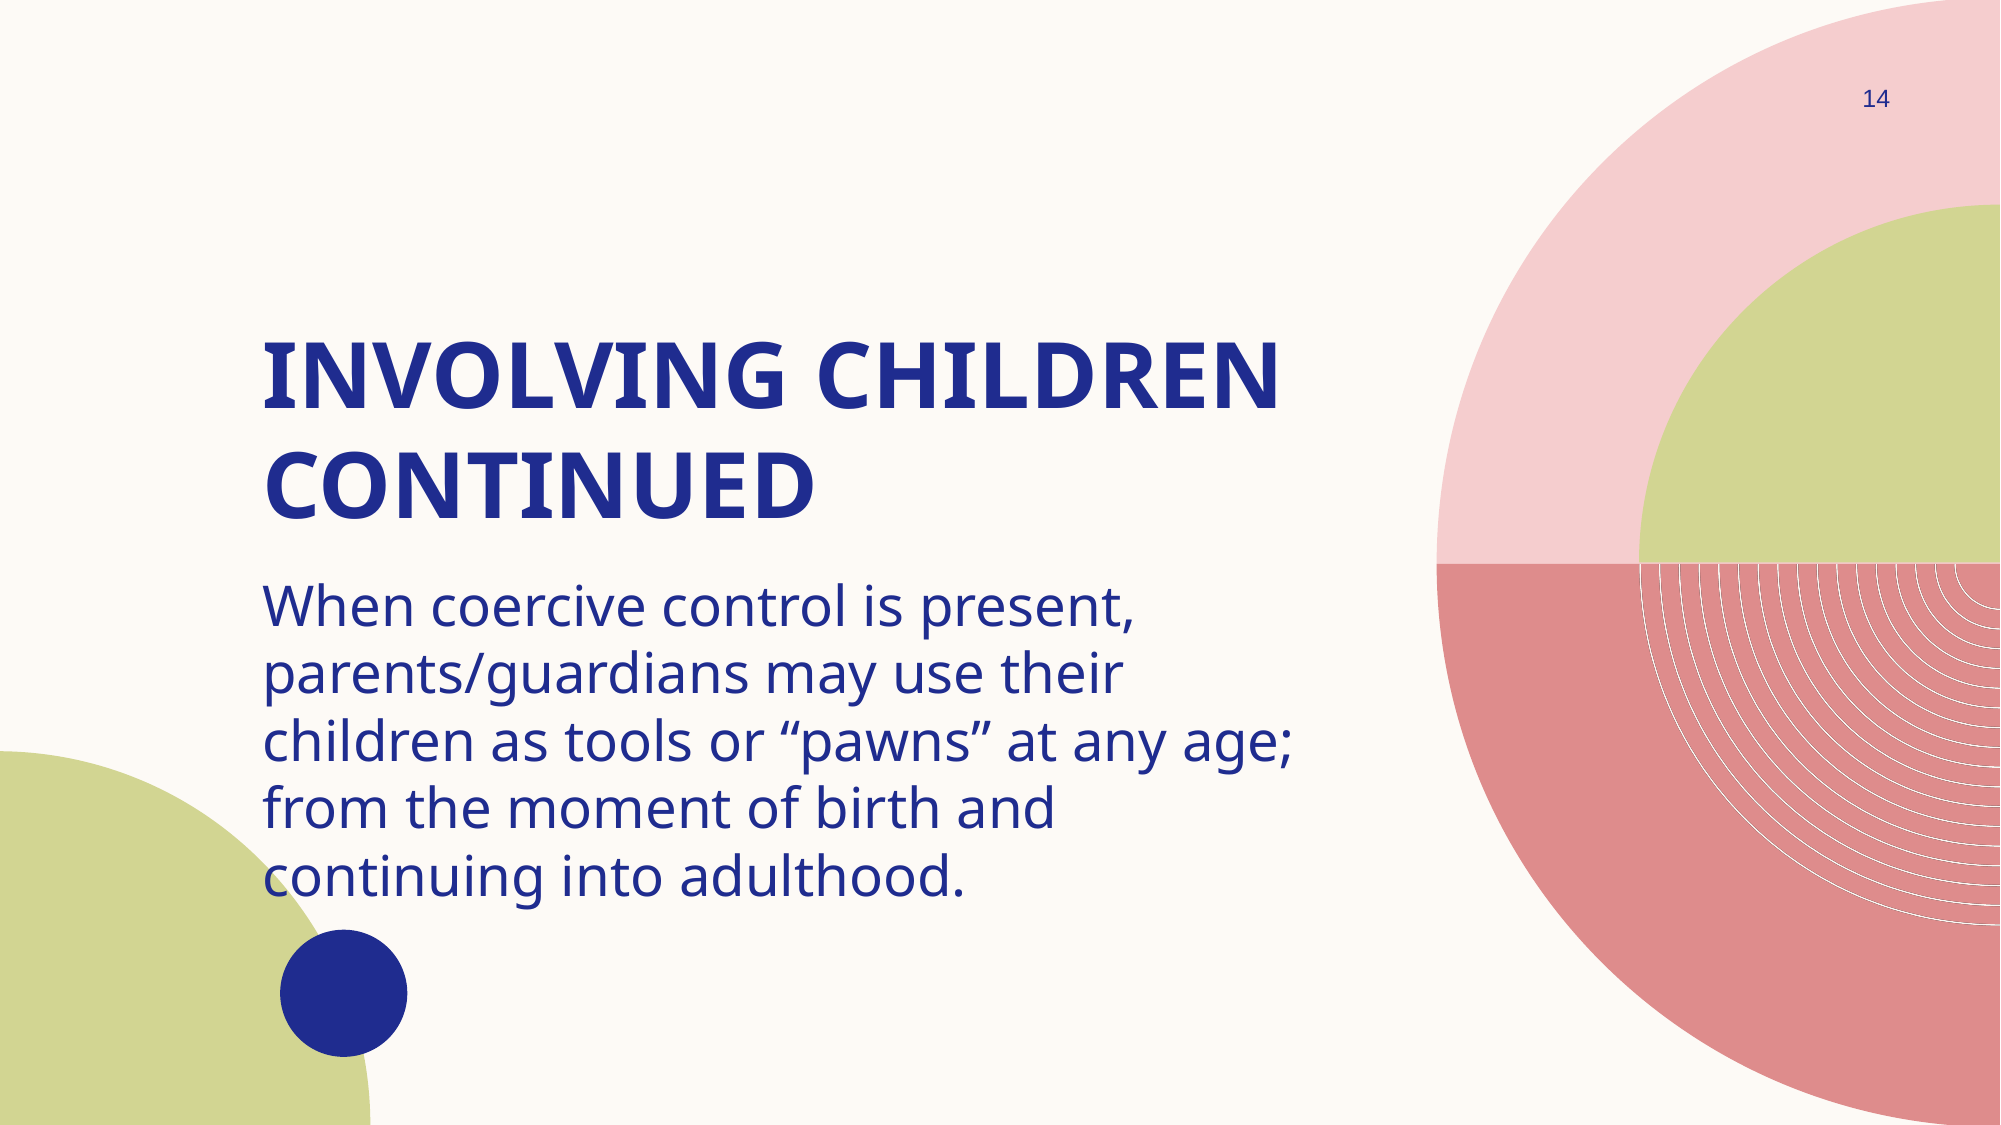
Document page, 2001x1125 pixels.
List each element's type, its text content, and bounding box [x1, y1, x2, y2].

title Involving children Continued [247, 308, 1444, 519]
list When coercive control is present, parents/guardians may use their children as tools or “pawns” at any age; from the moment of birth and continuing into adulthood. [247, 562, 1354, 909]
slide_number 14 [1795, 75, 1958, 120]
picture [1639, 564, 2000, 926]
